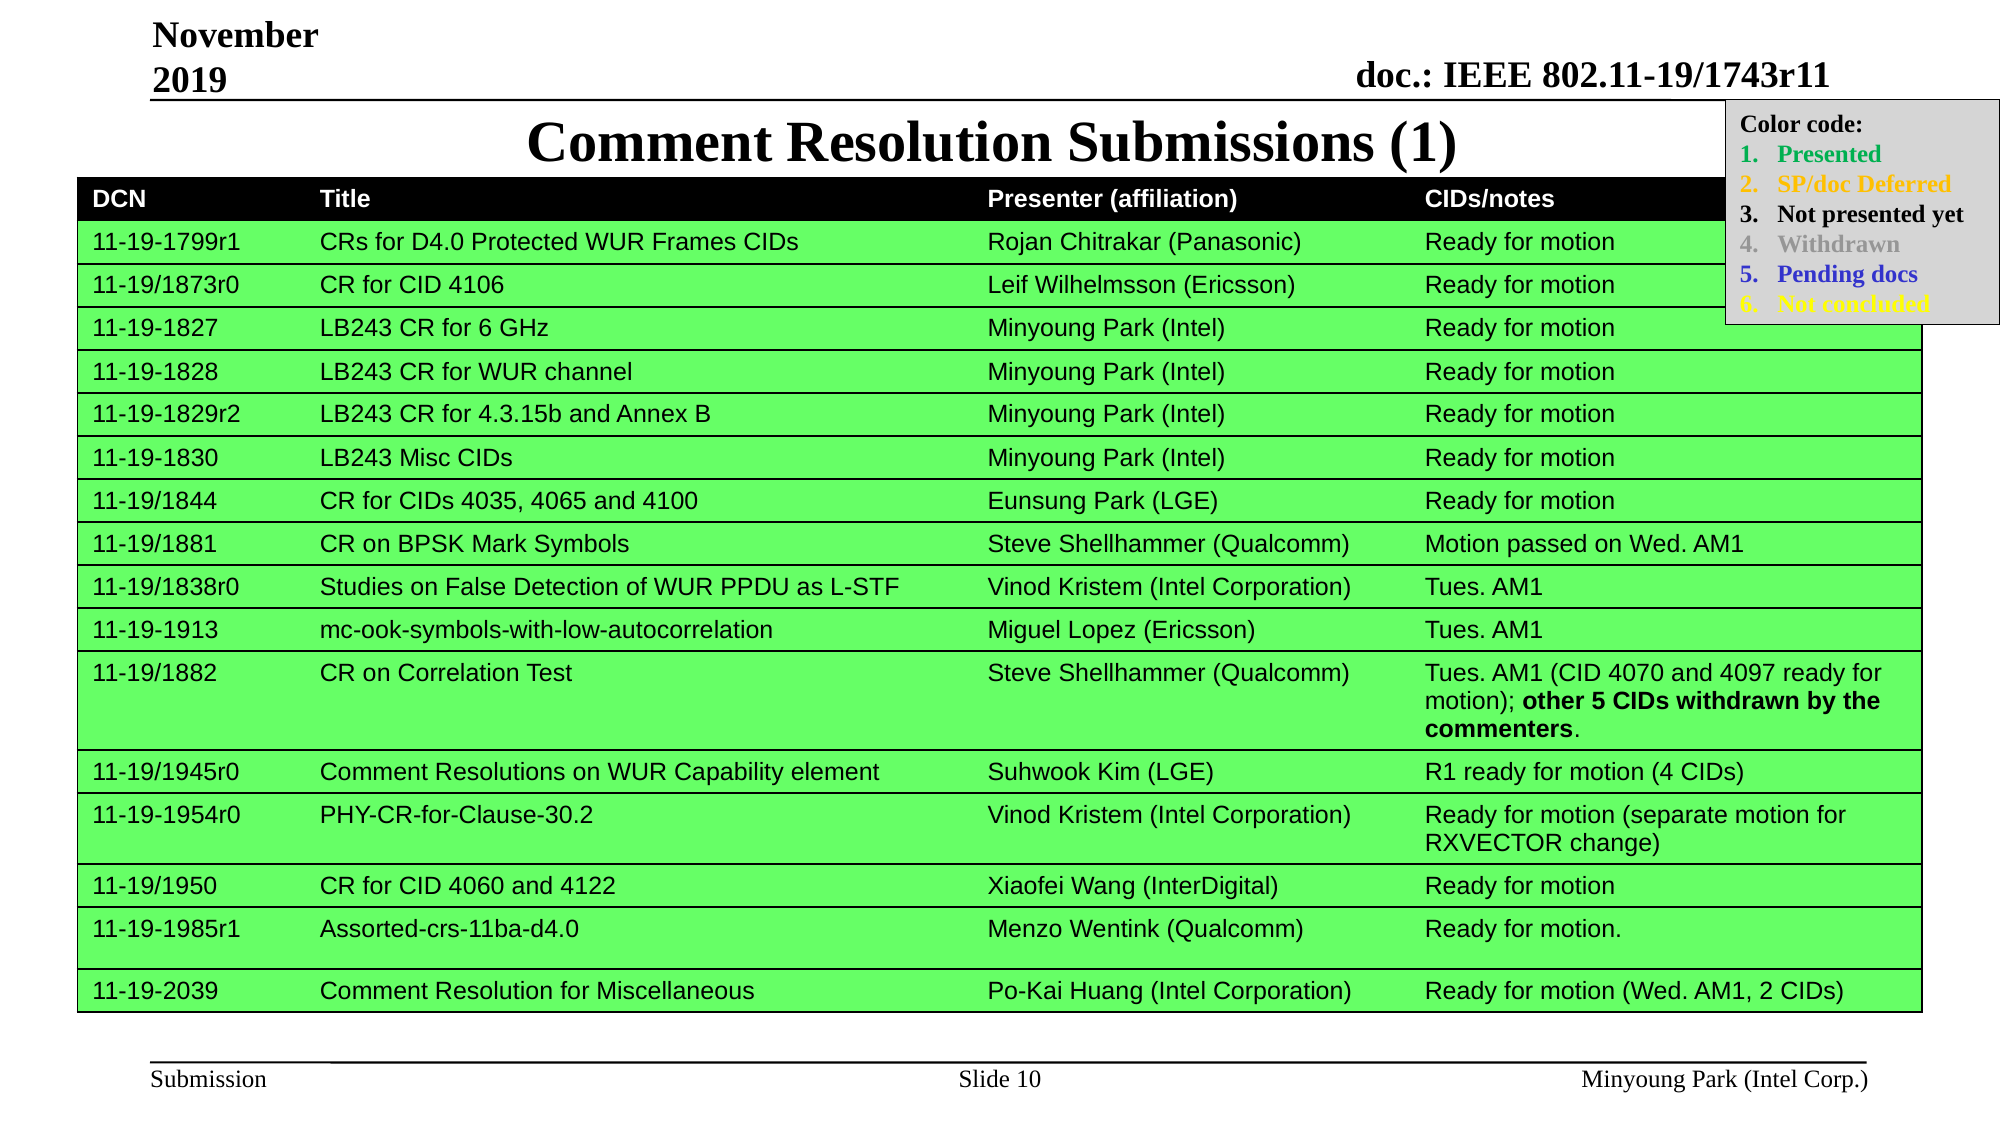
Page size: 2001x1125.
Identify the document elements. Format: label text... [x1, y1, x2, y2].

table_header CIDs/notes [1410, 178, 1725, 220]
table_cell Comment Resolution for Miscellaneous [305, 970, 972, 1011]
title Comment Resolution Submissions (1) [150, 99, 1725, 177]
table_cell Ready for motion. [1410, 908, 1921, 968]
table_cell 11-19-1985r1 [78, 908, 305, 968]
text_box Color code: Presented SP/doc Deferred Not presented yet Withdrawn Pending docs Not concluded [1725, 99, 2000, 325]
table_cell LB243 CR for 6 GHz [305, 308, 972, 349]
table_cell Studies on False Detection of WUR PPDU as L-STF [305, 566, 972, 607]
table_cell Ready for motion [1410, 221, 1725, 263]
table_cell Ready for motion (Wed. AM1, 2 CIDs) [1410, 970, 1921, 1011]
table_cell 11-19-1827 [78, 308, 305, 349]
table_cell CR for CIDs 4035, 4065 and 4100 [305, 480, 972, 521]
table_header Title [305, 178, 972, 220]
table_cell R1 ready for motion (4 CIDs) [1410, 751, 1921, 792]
table_cell CRs for D4.0 Protected WUR Frames CIDs [305, 221, 972, 263]
table_cell 11-19-1828 [78, 351, 305, 392]
table_cell 11-19/1873r0 [78, 265, 305, 306]
table_cell mc-ook-symbols-with-low-autocorrelation [305, 609, 972, 650]
table_cell LB243 CR for WUR channel [305, 351, 972, 392]
table_cell Ready for motion [1410, 351, 1921, 392]
table_cell 11-19-2039 [78, 970, 305, 1011]
table_cell Steve Shellhammer (Qualcomm) [972, 652, 1410, 749]
table_cell Xiaofei Wang (InterDigital) [972, 865, 1410, 906]
table_cell 11-19/1950 [78, 865, 305, 906]
table_cell Motion passed on Wed. AM1 [1410, 523, 1921, 564]
table_cell Tues. AM1 [1410, 566, 1921, 607]
table_cell 11-19-1954r0 [78, 794, 305, 863]
table_cell 11-19/1838r0 [78, 566, 305, 607]
table_cell Miguel Lopez (Ericsson) [972, 609, 1410, 650]
table_cell 11-19/1844 [78, 480, 305, 521]
table_cell 11-19-1830 [78, 437, 305, 478]
table_cell Tues. AM1 (CID 4070 and 4097 ready for motion); other 5 CIDs withdrawn by the commenters. [1410, 652, 1921, 749]
table_cell PHY-CR-for-Clause-30.2 [305, 794, 972, 863]
slide_number Slide 10 [957, 1062, 1042, 1094]
table_cell Ready for motion [1410, 265, 1725, 306]
table_cell Assorted-crs-11ba-d4.0 [305, 908, 972, 968]
table_cell Menzo Wentink (Qualcomm) [972, 908, 1410, 968]
footer Minyoung Park (Intel Corp.) [1266, 1061, 1869, 1093]
table_cell 11-19/1881 [78, 523, 305, 564]
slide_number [152, 54, 347, 101]
table_cell CR for CID 4106 [305, 265, 972, 306]
table_cell Ready for motion [1410, 437, 1921, 478]
table_cell Rojan Chitrakar (Panasonic) [972, 221, 1410, 263]
table_cell Vinod Kristem (Intel Corporation) [972, 566, 1410, 607]
table_header Presenter (affiliation) [972, 178, 1410, 220]
table_cell Ready for motion (separate motion for RXVECTOR change) [1410, 794, 1921, 863]
table_cell Ready for motion [1410, 394, 1921, 435]
table_cell 11-19/1882 [78, 652, 305, 749]
table_cell Eunsung Park (LGE) [972, 480, 1410, 521]
table_cell Comment Resolutions on WUR Capability element [305, 751, 972, 792]
table_cell Steve Shellhammer (Qualcomm) [972, 523, 1410, 564]
table_cell LB243 CR for 4.3.15b and Annex B [305, 394, 972, 435]
table_header DCN [78, 178, 305, 220]
table_cell LB243 Misc CIDs [305, 437, 972, 478]
table_cell Minyoung Park (Intel) [972, 394, 1410, 435]
table_cell Vinod Kristem (Intel Corporation) [972, 794, 1410, 863]
table_cell 11-19-1913 [78, 609, 305, 650]
table_cell CR on Correlation Test [305, 652, 972, 749]
table_cell Minyoung Park (Intel) [972, 351, 1410, 392]
table_cell Tues. AM1 [1410, 609, 1921, 650]
table_cell Suhwook Kim (LGE) [972, 751, 1410, 792]
table_cell 11-19/1945r0 [78, 751, 305, 792]
table_cell Ready for motion [1410, 480, 1921, 521]
table_cell CR on BPSK Mark Symbols [305, 523, 972, 564]
table_cell Minyoung Park (Intel) [972, 308, 1410, 349]
table_cell Ready for motion [1410, 308, 1921, 349]
table_cell 11-19-1799r1 [78, 221, 305, 263]
table_cell Leif Wilhelmsson (Ericsson) [972, 265, 1410, 306]
table_cell Minyoung Park (Intel) [972, 437, 1410, 478]
table_cell 11-19-1829r2 [78, 394, 305, 435]
table_cell CR for CID 4060 and 4122 [305, 865, 972, 906]
table_cell Po-Kai Huang (Intel Corporation) [972, 970, 1410, 1011]
table_cell Ready for motion [1410, 865, 1921, 906]
